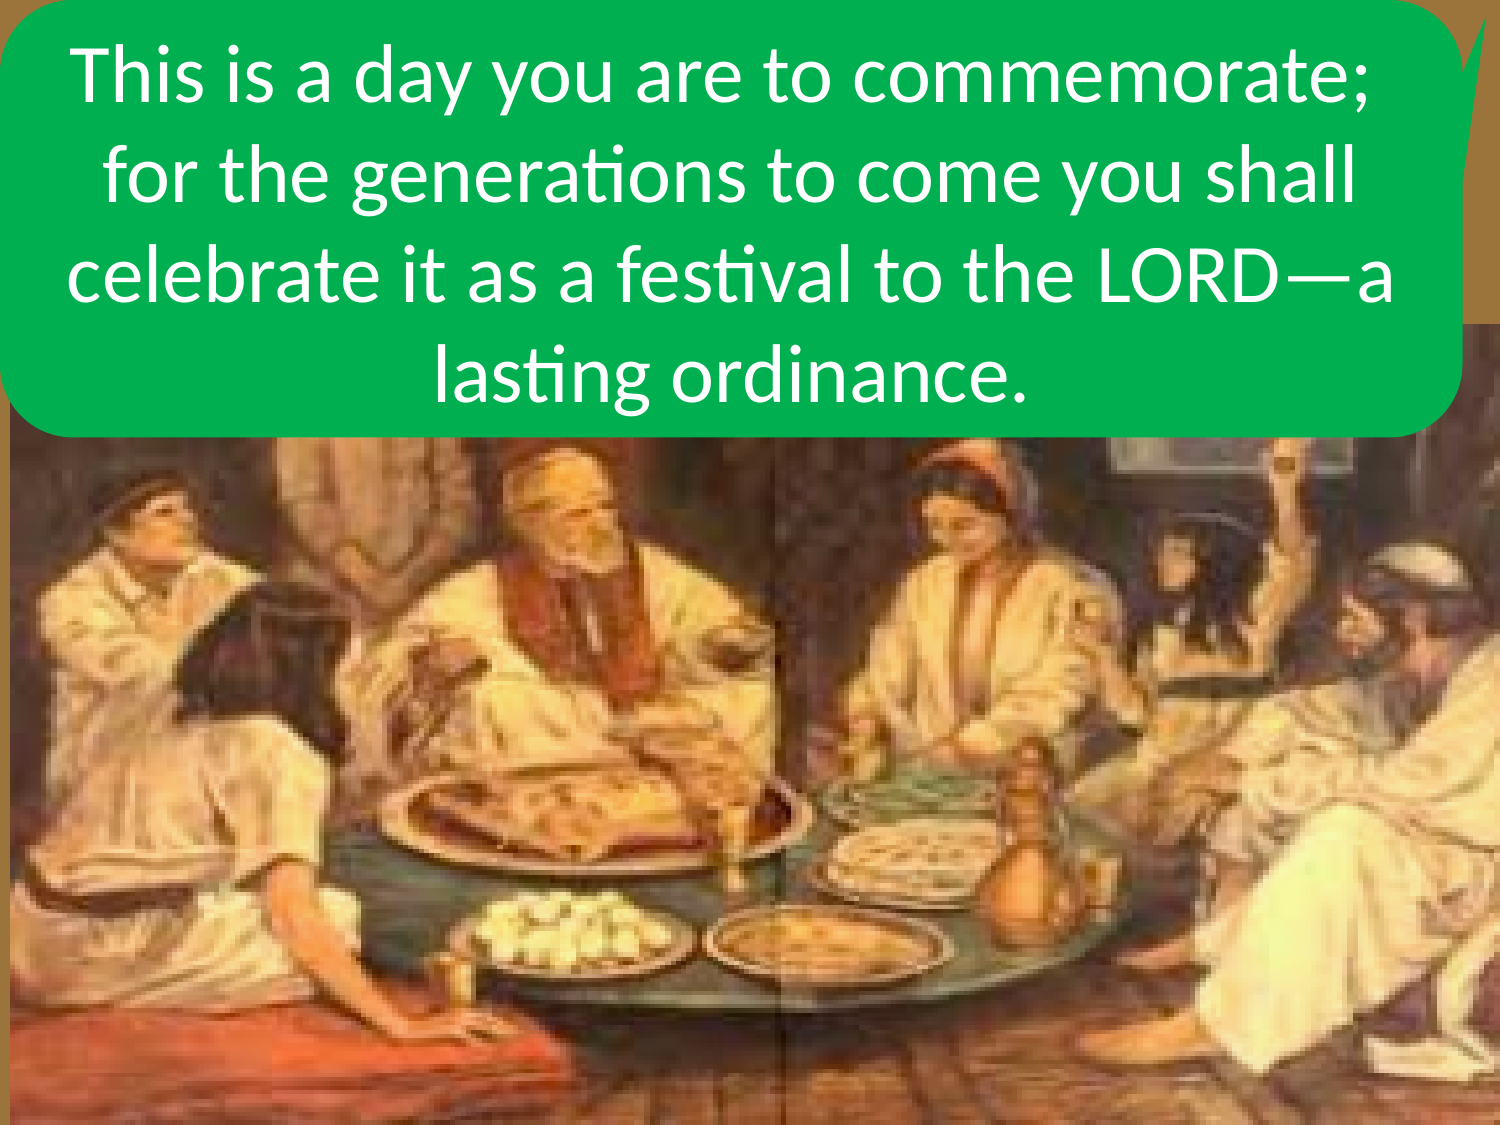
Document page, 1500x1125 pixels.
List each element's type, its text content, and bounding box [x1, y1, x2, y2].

text_box This is a day you are to commemorate; for the generations to come you shall celebrate it as a festival to the Lord—a lasting ordinance. [0, 0, 1489, 392]
picture [9, 324, 1500, 1125]
